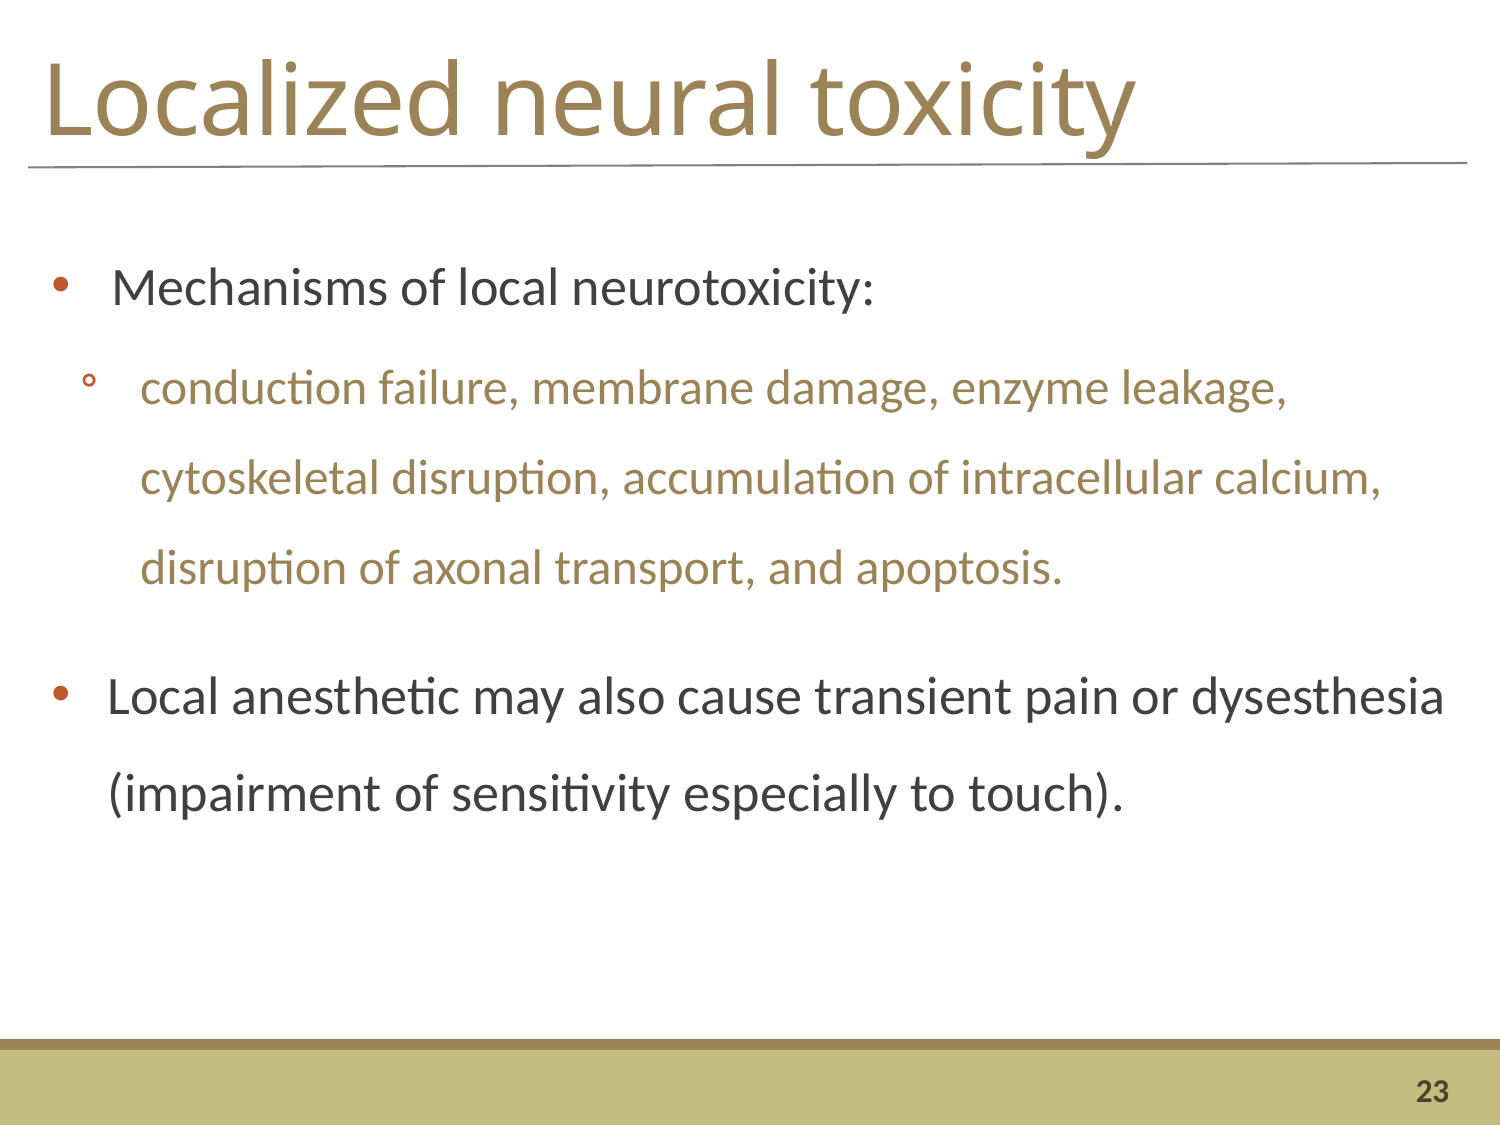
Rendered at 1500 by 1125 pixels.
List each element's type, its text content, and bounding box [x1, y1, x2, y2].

slide_number 23 [1302, 1059, 1465, 1120]
title Localized neural toxicity [26, 27, 1468, 163]
list Mechanisms of local neurotoxicity: conduction failure, membrane damage, enzyme leakage, cytoskeletal disruption, accumulation of intracellular calcium, disruption of axonal transport, and apoptosis. Local anesthetic may also cause transient pain or dysesthesia (impairment of sensitivity especially to touch). [32, 210, 1457, 1000]
